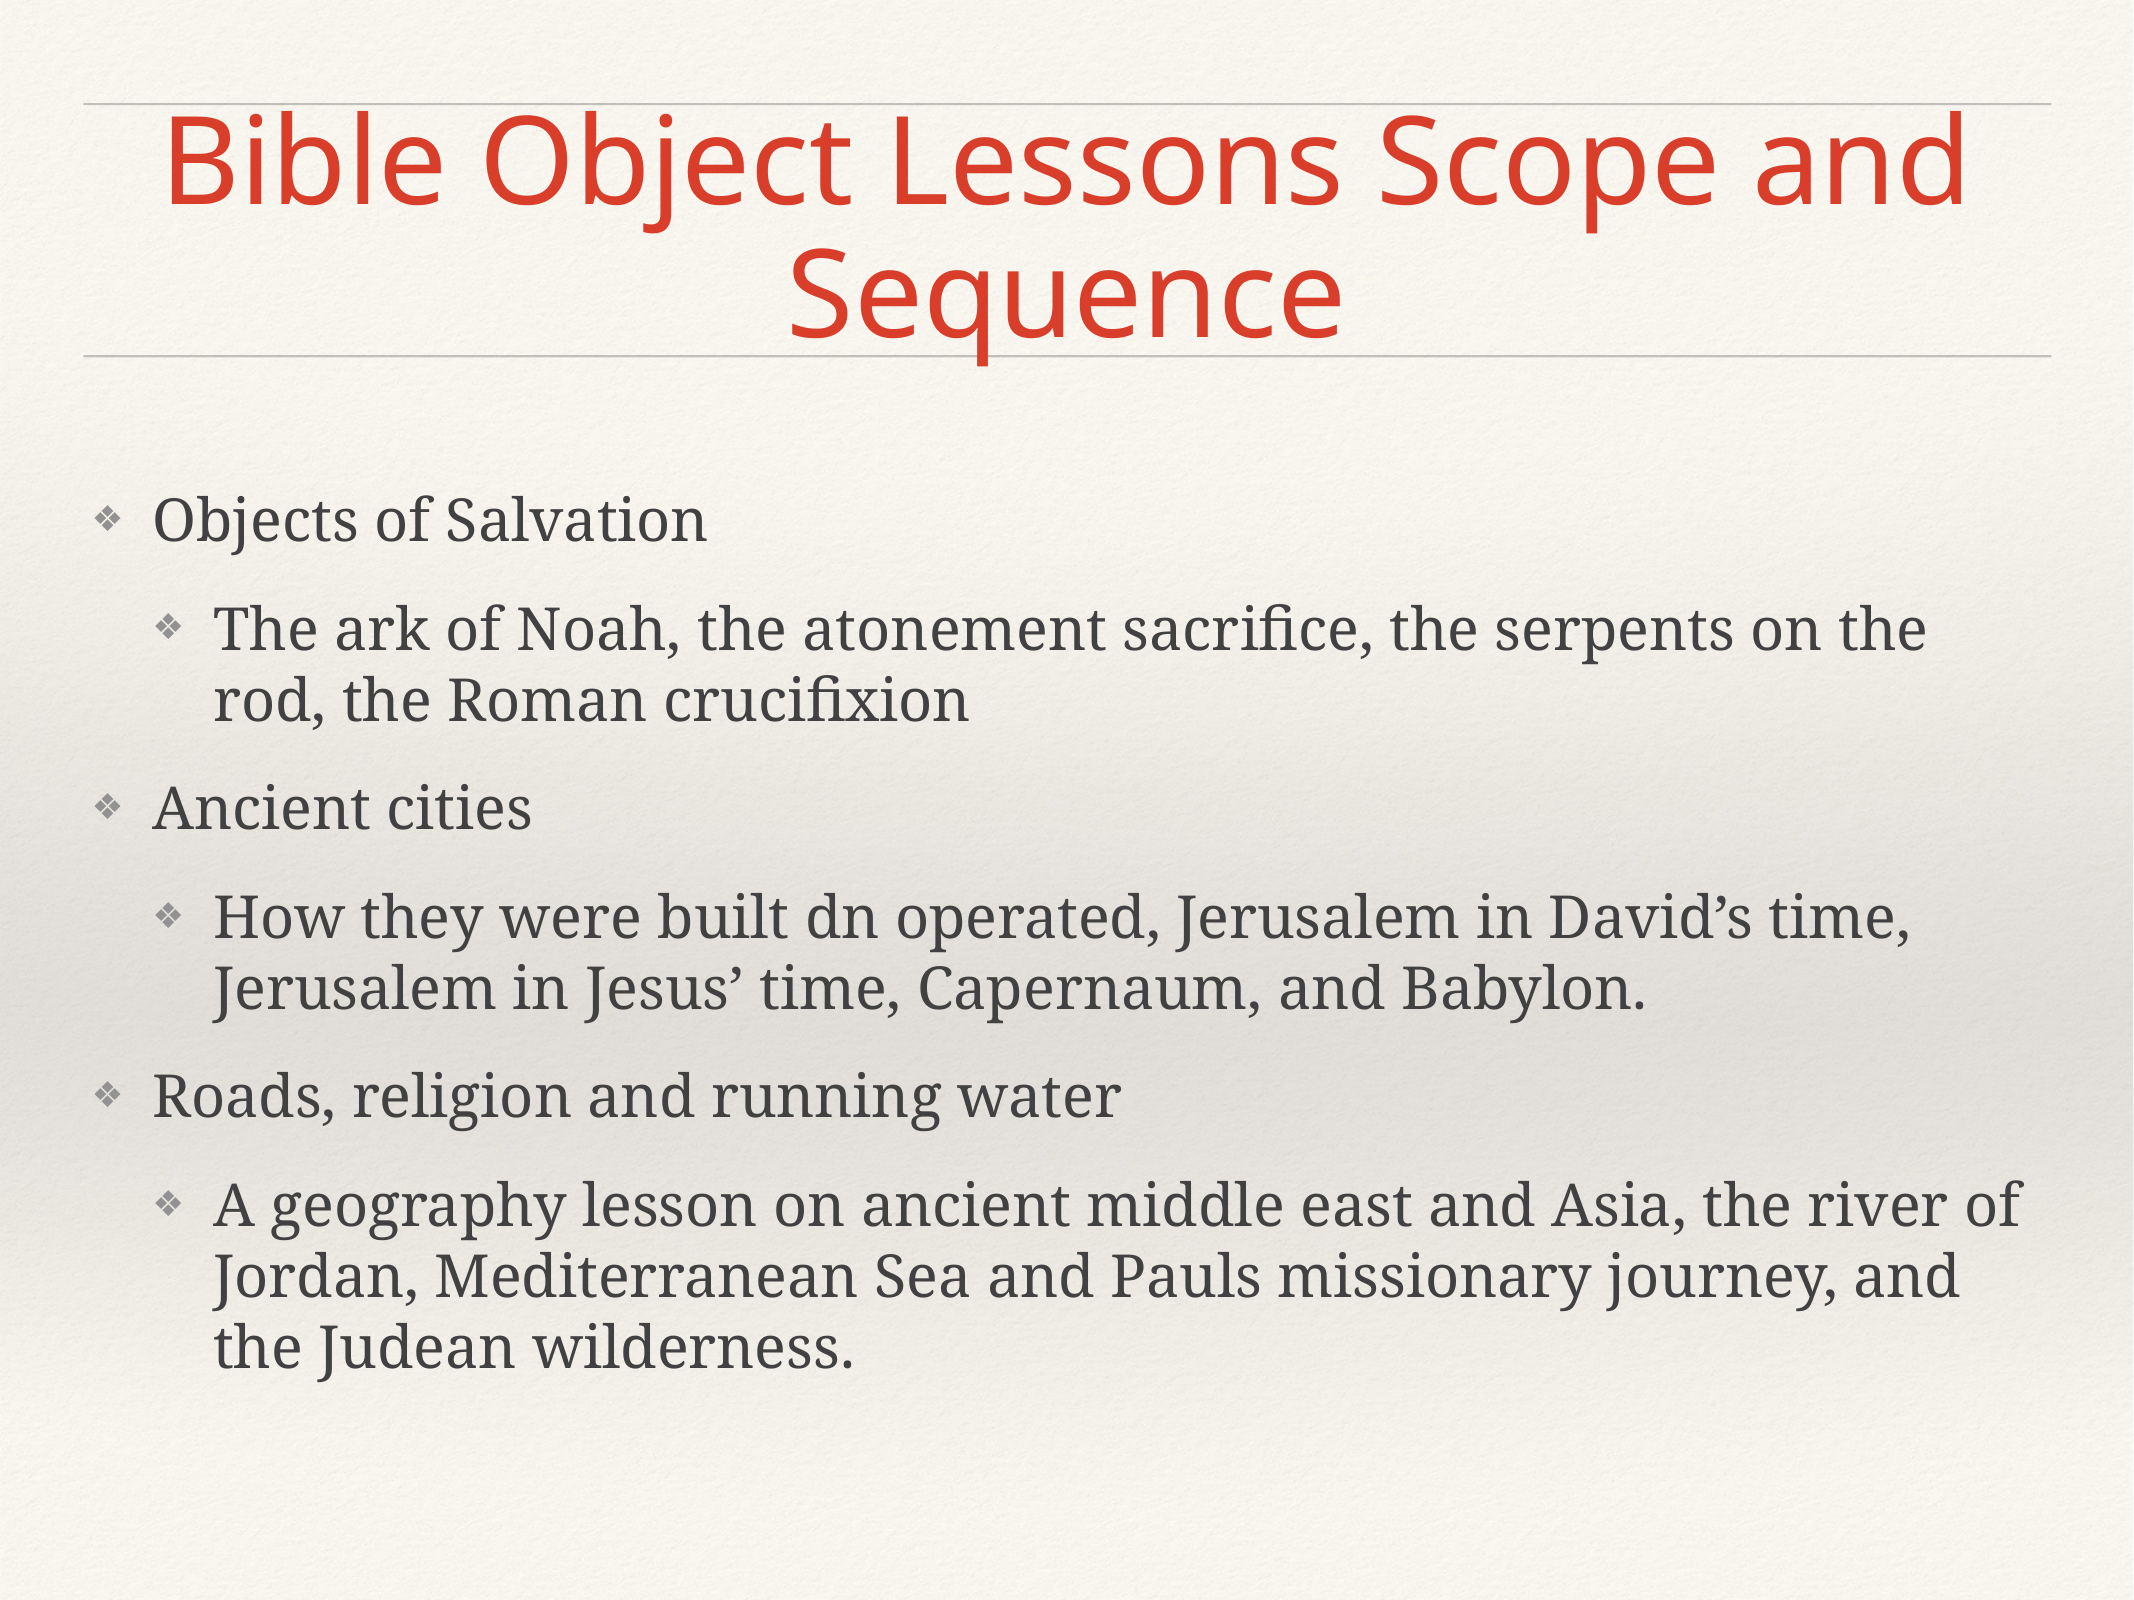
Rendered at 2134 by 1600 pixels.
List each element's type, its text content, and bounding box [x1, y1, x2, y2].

picture [0, 0, 2134, 1600]
title Bible Object Lessons Scope and Sequence [82, 130, 2051, 332]
list Objects of Salvation The ark of Noah, the atonement sacrifice, the serpents on the rod, the Roman crucifixion Ancient cities How they were built dn operated, Jerusalem in David’s time, Jerusalem in Jesus’ time, Capernaum, and Babylon. Roads, religion and running water A geography lesson on ancient middle east and Asia, the river of Jordan, Mediterranean Sea and Pauls missionary journey, and the Judean wilderness. [82, 430, 2051, 1432]
